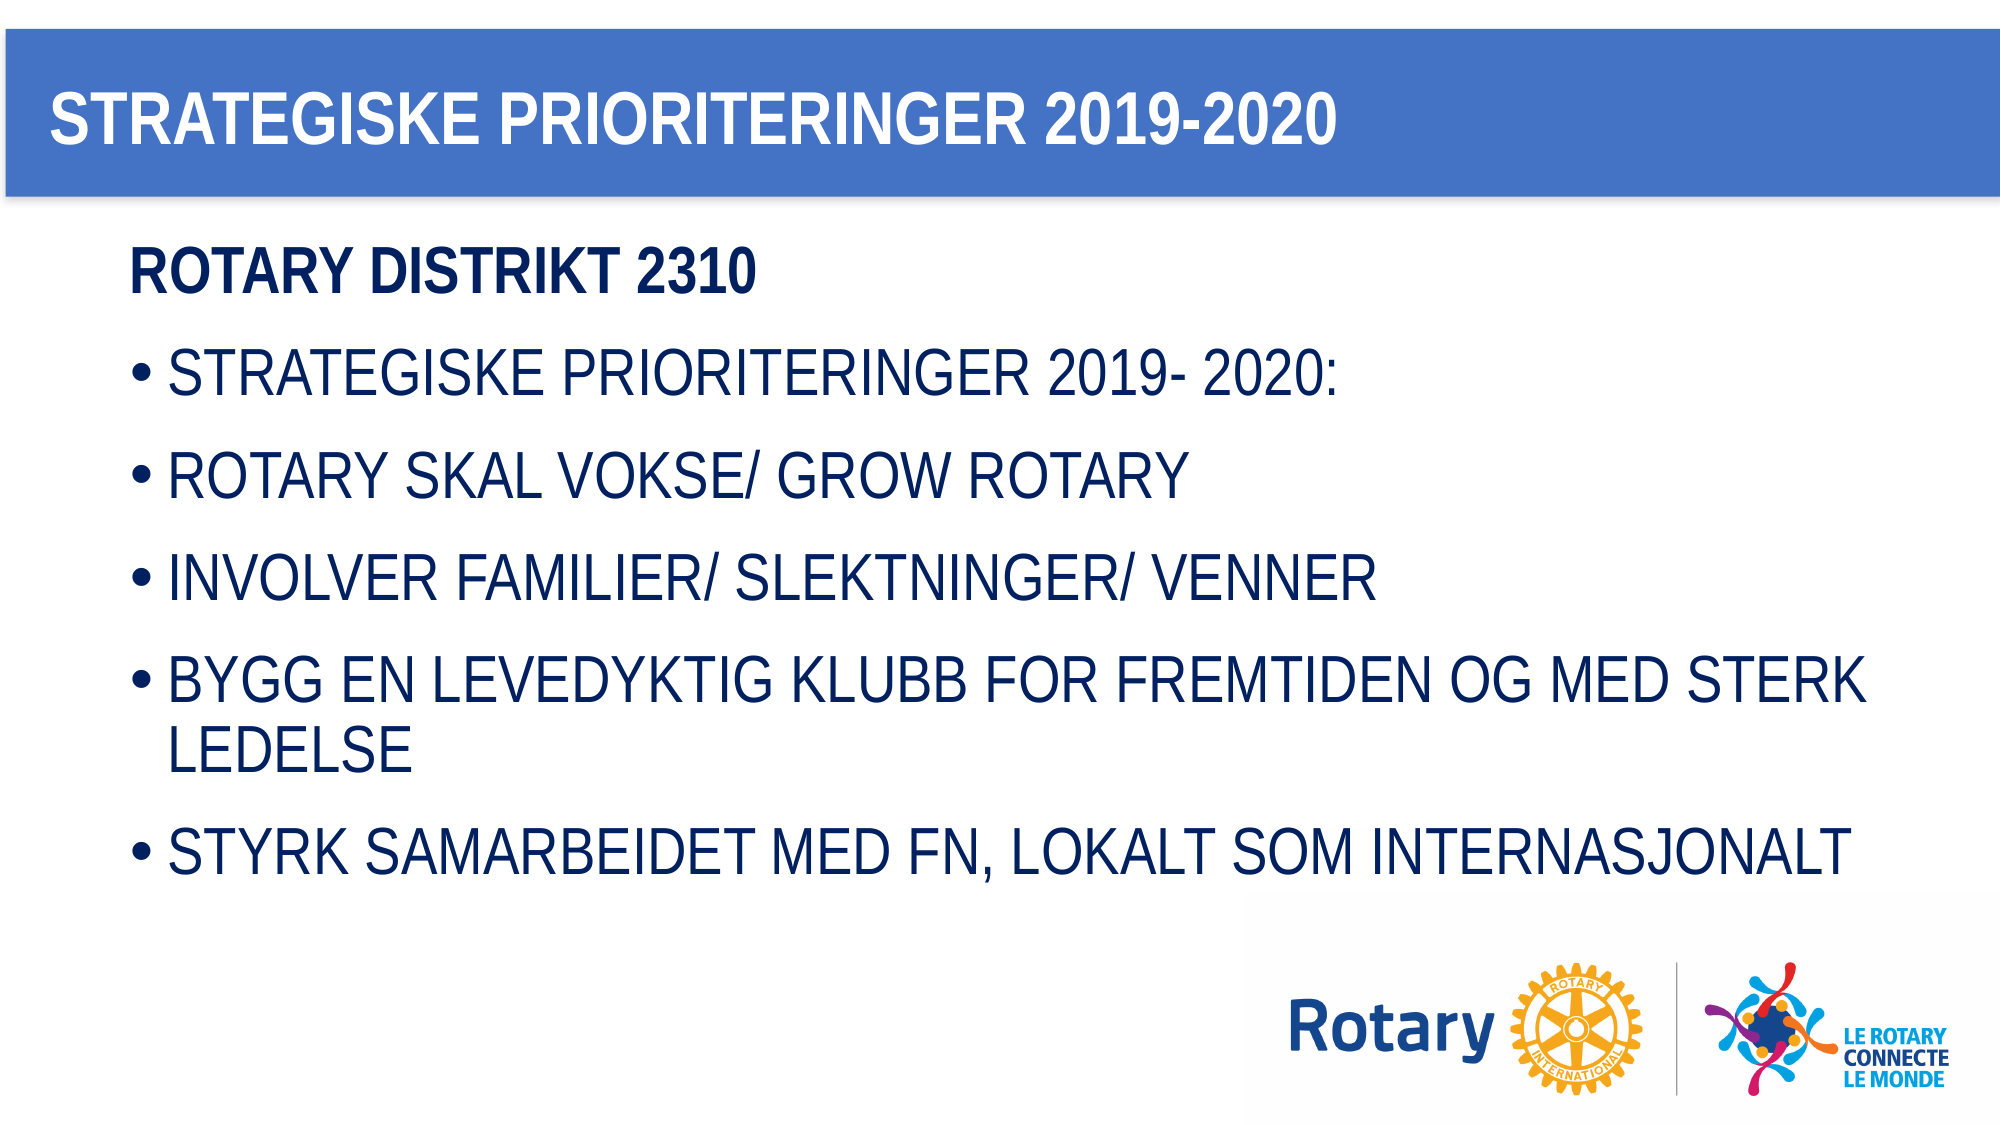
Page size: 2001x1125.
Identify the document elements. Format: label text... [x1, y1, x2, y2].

list ROTARY DISTRIKT 2310 STRATEGISKE PRIORITERINGER 2019- 2020: ROTARY SKAL VOKSE/ GROW ROTARY INVOLVER FAMILIER/ SLEKTNINGER/ VENNER BYGG EN LEVEDYKTIG KLUBB FOR FREMTIDEN OG MED STERK LEDELSE STYRK SAMARBEIDET MED FN, LOKALT SOM INTERNASJONALT [115, 230, 1964, 964]
text_box [5, 28, 2000, 197]
text_box STRATEGISKE PRIORITERINGER 2019-2020 [34, 62, 1469, 168]
picture [1245, 894, 2000, 1125]
